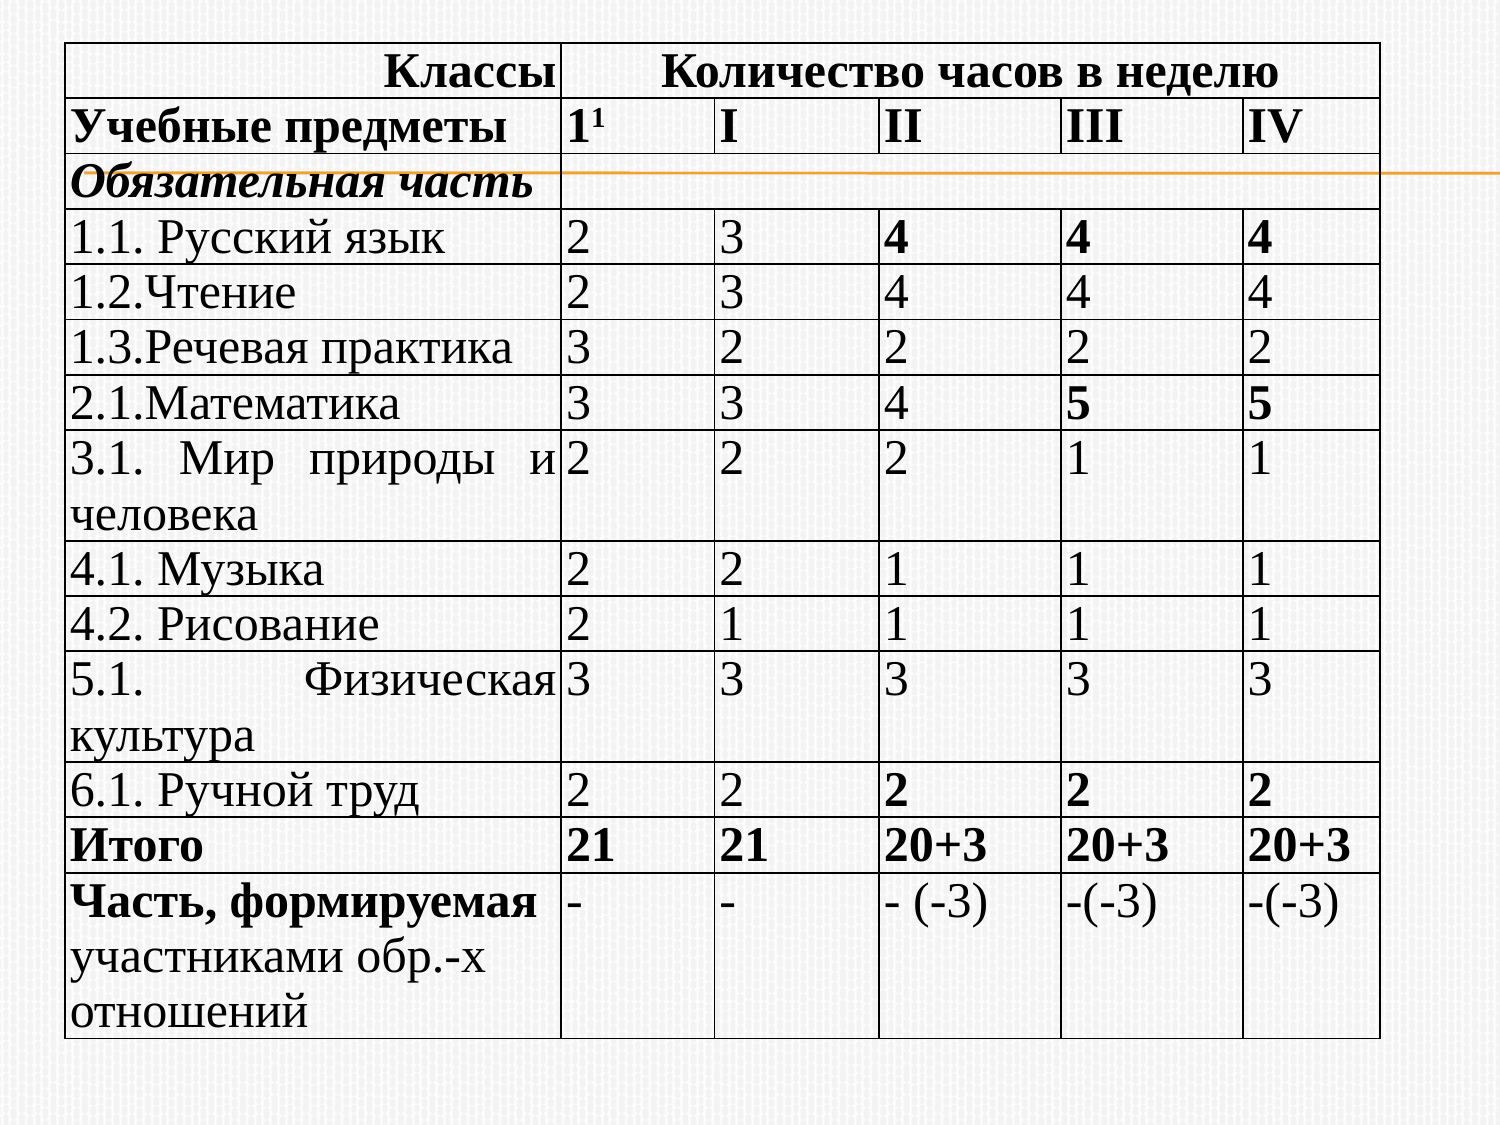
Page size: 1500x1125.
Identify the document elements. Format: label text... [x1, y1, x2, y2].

table_cell 5.1. Физическая культура [66, 652, 560, 761]
table_cell 2 [562, 597, 714, 650]
table_cell 1 [880, 542, 1060, 595]
table_cell 4 [880, 210, 1060, 263]
table_cell - [715, 874, 878, 1038]
table_cell 21 [715, 818, 878, 872]
table_cell -(-3) [1062, 874, 1242, 1038]
table_cell - (-3) [880, 874, 1060, 1038]
table_cell Обязательная часть [66, 154, 560, 208]
table_cell 2 [562, 431, 714, 540]
table_cell 1 [1062, 542, 1242, 595]
table_cell -(-3) [1244, 874, 1379, 1038]
table_cell 2 [562, 542, 714, 595]
table_cell 5 [1062, 376, 1242, 429]
table_cell - [562, 874, 714, 1038]
table_cell 1 [715, 597, 878, 650]
table_cell 2 [715, 763, 878, 816]
table_cell [562, 154, 1379, 208]
table_header Классы [66, 44, 560, 97]
table_cell 4 [880, 265, 1060, 319]
table_cell 2 [1062, 763, 1242, 816]
table_cell 1 [1062, 431, 1242, 540]
table_cell 1 [1244, 431, 1379, 540]
table_cell 3 [715, 652, 878, 761]
table_cell 3.1. Мир природы и человека [66, 431, 560, 540]
table_cell 2 [1244, 320, 1379, 374]
table_cell 6.1. Ручной труд [66, 763, 560, 816]
table_cell 2.1.Математика [66, 376, 560, 429]
table_cell 4.1. Музыка [66, 542, 560, 595]
table_cell 1.2.Чтение [66, 265, 560, 319]
table_cell 2 [715, 320, 878, 374]
table_cell 1 [1244, 597, 1379, 650]
table_cell 4 [1062, 265, 1242, 319]
table_cell Часть, формируемая участниками обр.-х отношений [66, 874, 560, 1038]
table_cell III [1062, 99, 1242, 153]
table_cell 2 [715, 431, 878, 540]
table_cell 1 [1244, 542, 1379, 595]
table_cell 2 [562, 265, 714, 319]
table_cell 1.1. Русский язык [66, 210, 560, 263]
table_cell 2 [880, 431, 1060, 540]
table_cell 4 [1244, 210, 1379, 263]
table_cell 3 [715, 265, 878, 319]
table_header Количество часов в неделю [562, 44, 1379, 97]
table_cell 2 [880, 763, 1060, 816]
table_cell 21 [562, 818, 714, 872]
table_cell 5 [1244, 376, 1379, 429]
table_cell 3 [1244, 652, 1379, 761]
table_cell 1 [1062, 597, 1242, 650]
table_cell I [715, 99, 878, 153]
table_cell 2 [880, 320, 1060, 374]
table_cell IV [1244, 99, 1379, 153]
table_cell 2 [562, 210, 714, 263]
table_cell 3 [1062, 652, 1242, 761]
table_cell 20+3 [880, 818, 1060, 872]
table_cell 2 [1244, 763, 1379, 816]
table_cell 2 [562, 763, 714, 816]
table_cell 4 [1062, 210, 1242, 263]
table_cell 3 [562, 376, 714, 429]
table_cell 4.2. Рисование [66, 597, 560, 650]
table_cell 20+3 [1244, 818, 1379, 872]
table_cell 3 [562, 652, 714, 761]
table_cell 3 [715, 376, 878, 429]
table_cell 2 [1062, 320, 1242, 374]
table_cell Итого [66, 818, 560, 872]
table_cell 11 [562, 99, 714, 153]
table_cell 1.3.Речевая практика [66, 320, 560, 374]
table_cell 3 [880, 652, 1060, 761]
table_cell 4 [880, 376, 1060, 429]
table_cell 3 [562, 320, 714, 374]
table_cell 3 [715, 210, 878, 263]
table_cell II [880, 99, 1060, 153]
table_cell 1 [880, 597, 1060, 650]
table_cell 2 [715, 542, 878, 595]
table_cell Учебные предметы [66, 99, 560, 153]
table_cell 4 [1244, 265, 1379, 319]
table_cell 20+3 [1062, 818, 1242, 872]
